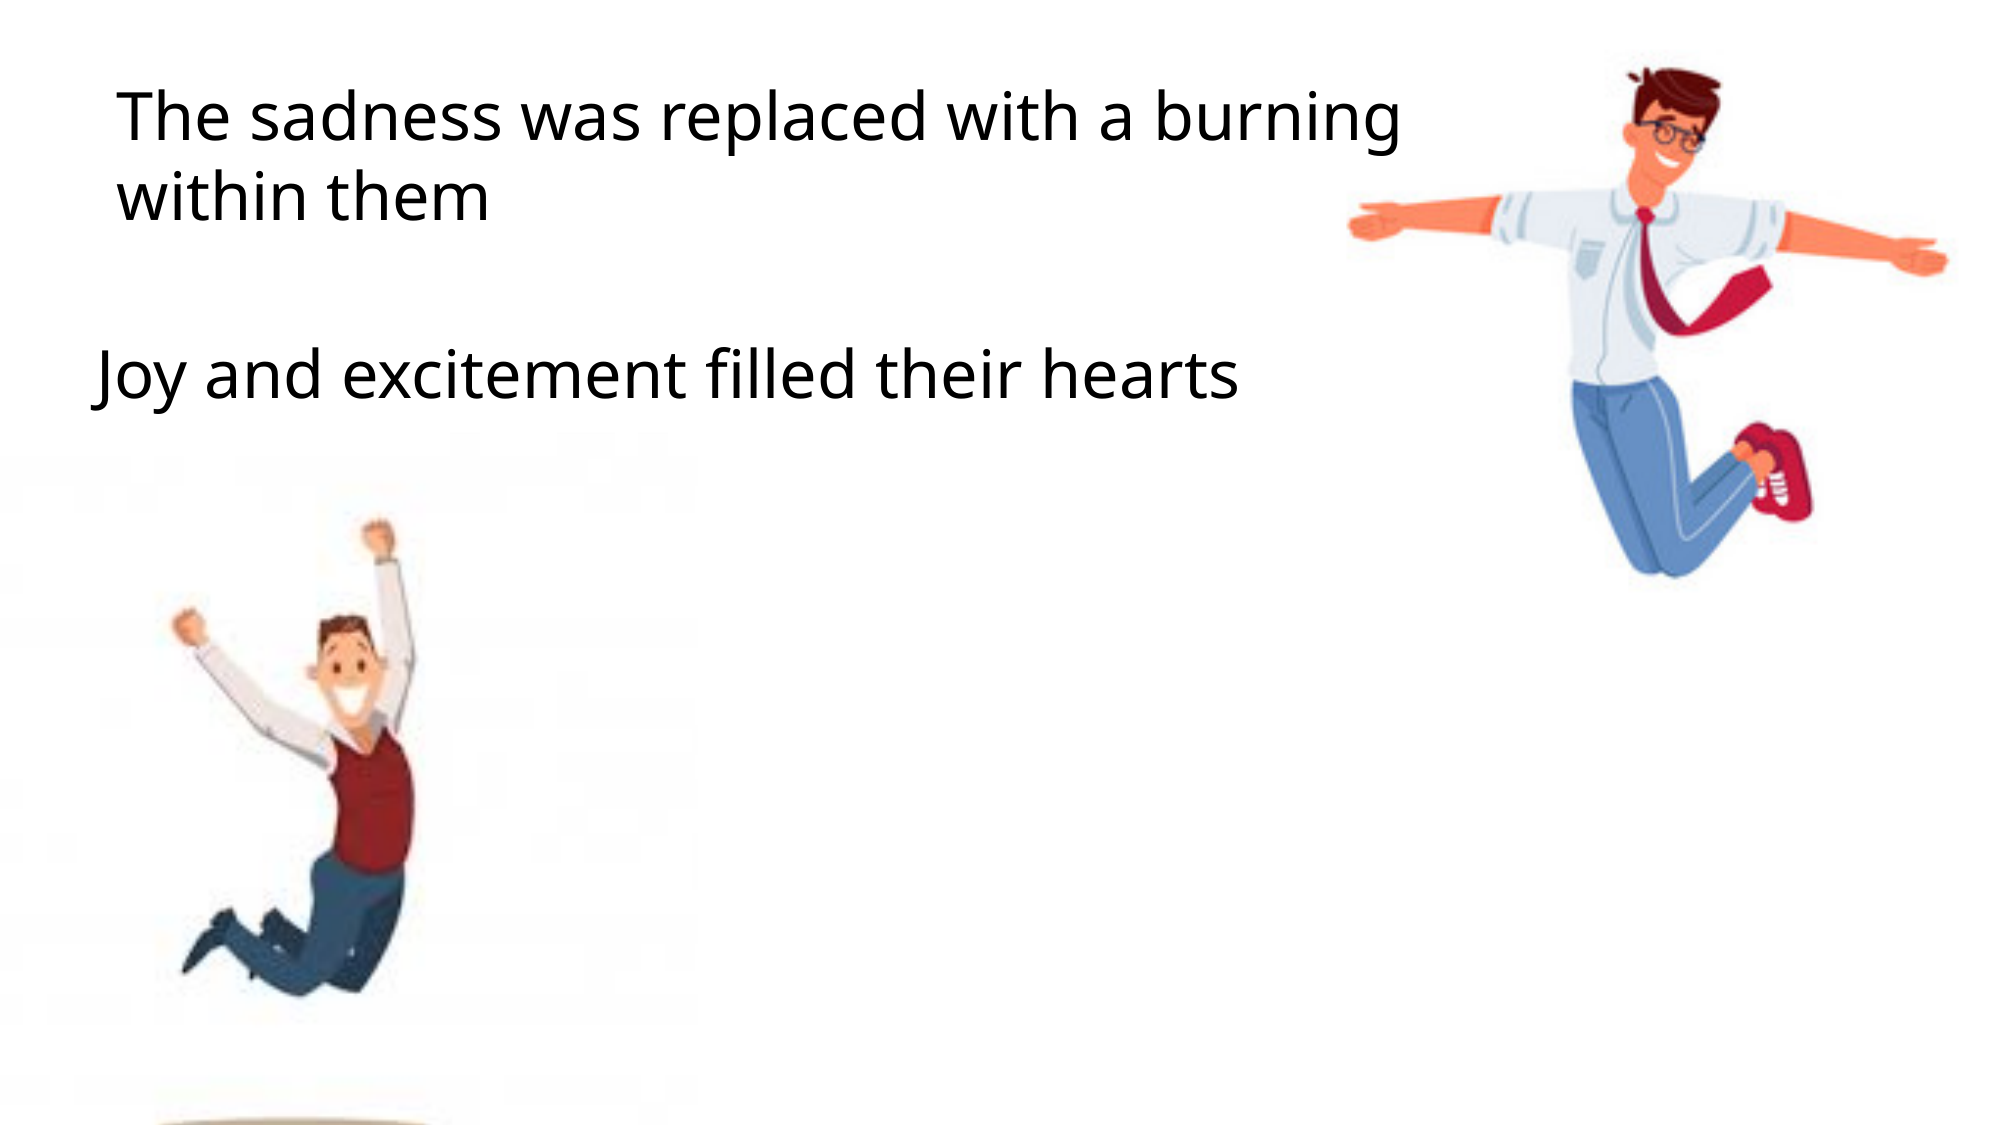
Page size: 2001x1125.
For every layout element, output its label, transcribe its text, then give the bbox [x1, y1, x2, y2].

picture [0, 432, 698, 1125]
text_box The sadness was replaced with a burning within them [101, 66, 1301, 242]
picture [1301, 0, 2000, 692]
text_box Joy and excitement filled their hearts [81, 324, 1301, 419]
